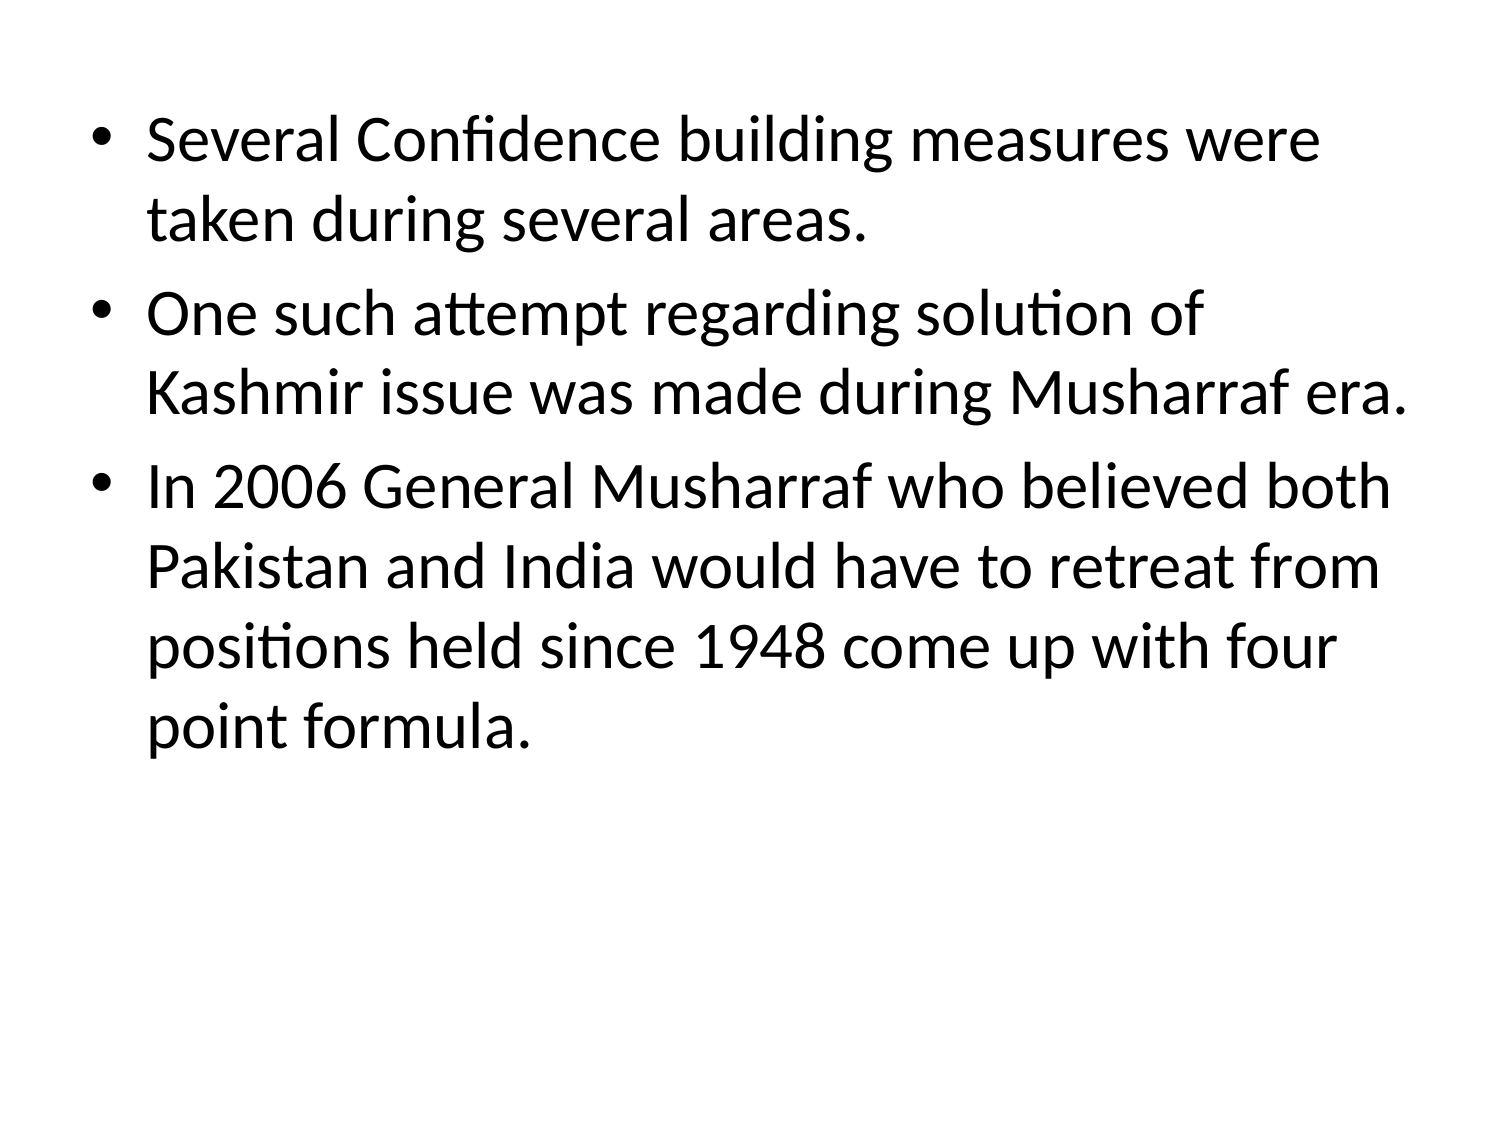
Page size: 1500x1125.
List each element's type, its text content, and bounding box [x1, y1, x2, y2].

list Several Confidence building measures were taken during several areas. One such attempt regarding solution of Kashmir issue was made during Musharraf era. In 2006 General Musharraf who believed both Pakistan and India would have to retreat from positions held since 1948 come up with four point formula. [75, 87, 1425, 1005]
